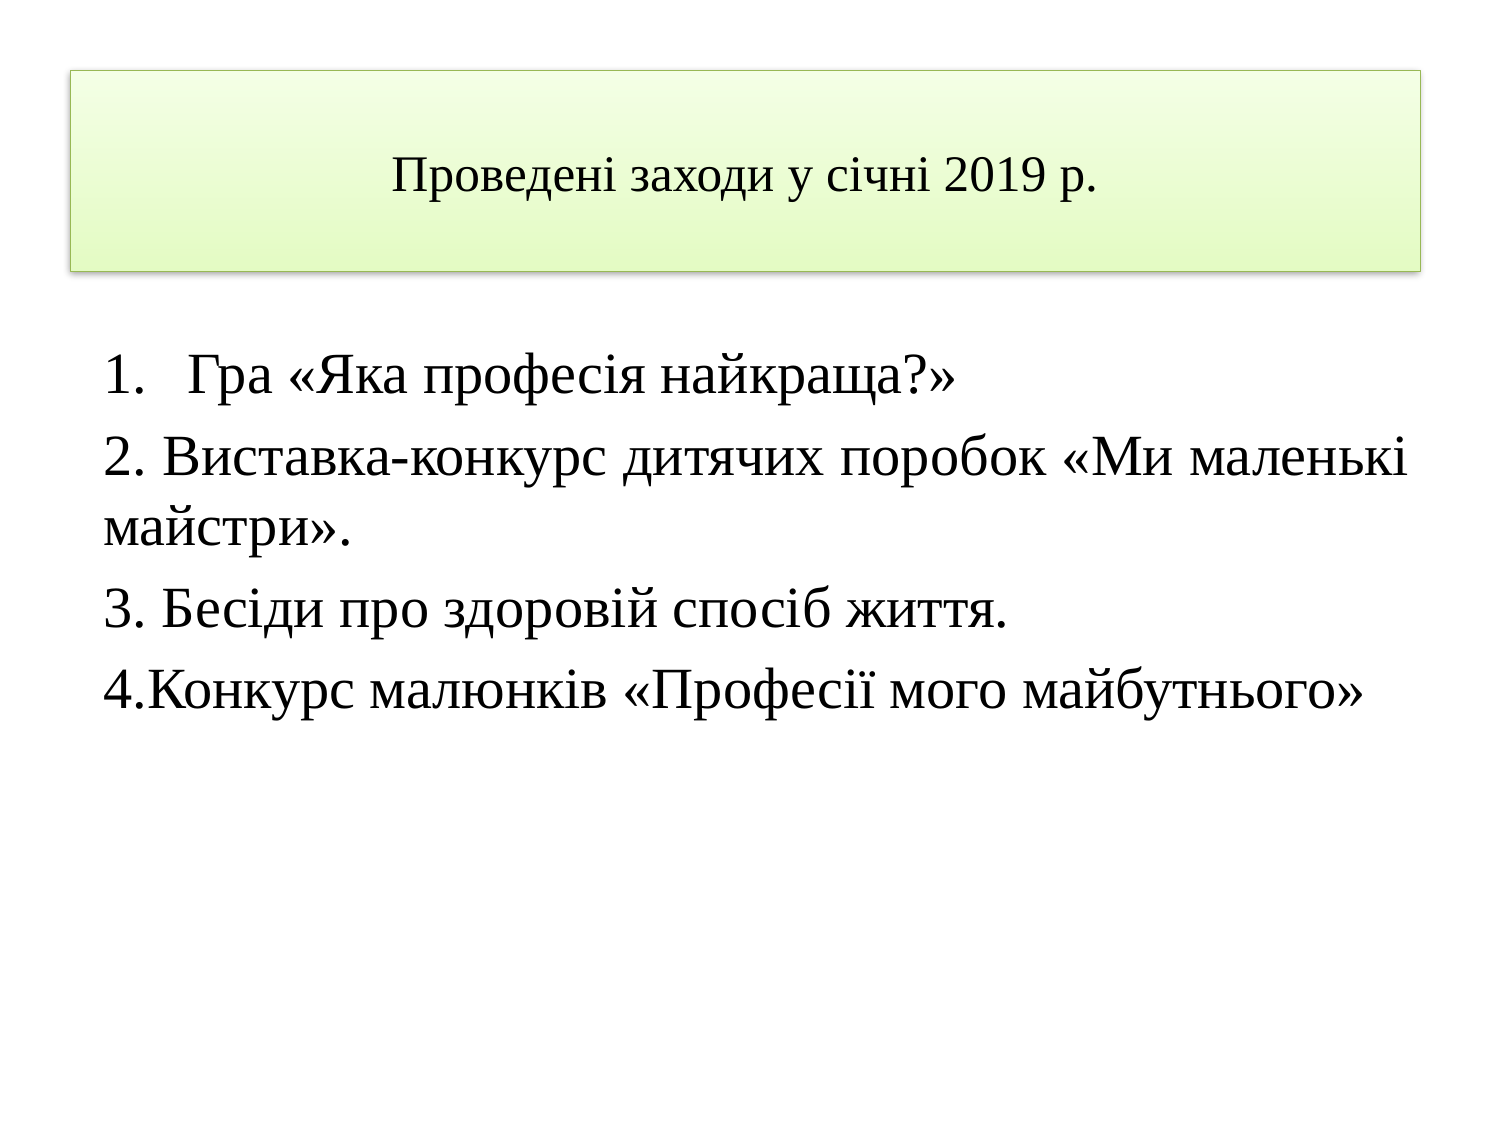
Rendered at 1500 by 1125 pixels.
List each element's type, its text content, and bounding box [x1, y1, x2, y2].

title Проведені заходи у січні 2019 р. [70, 70, 1421, 272]
list Гра «Яка професія найкраща?» 2. Виставка-конкурс дитячих поробок «Ми маленькі майстри». 3. Бесіди про здоровій спосіб життя. 4.Конкурс малюнків «Професії мого майбутнього» [75, 328, 1425, 1005]
